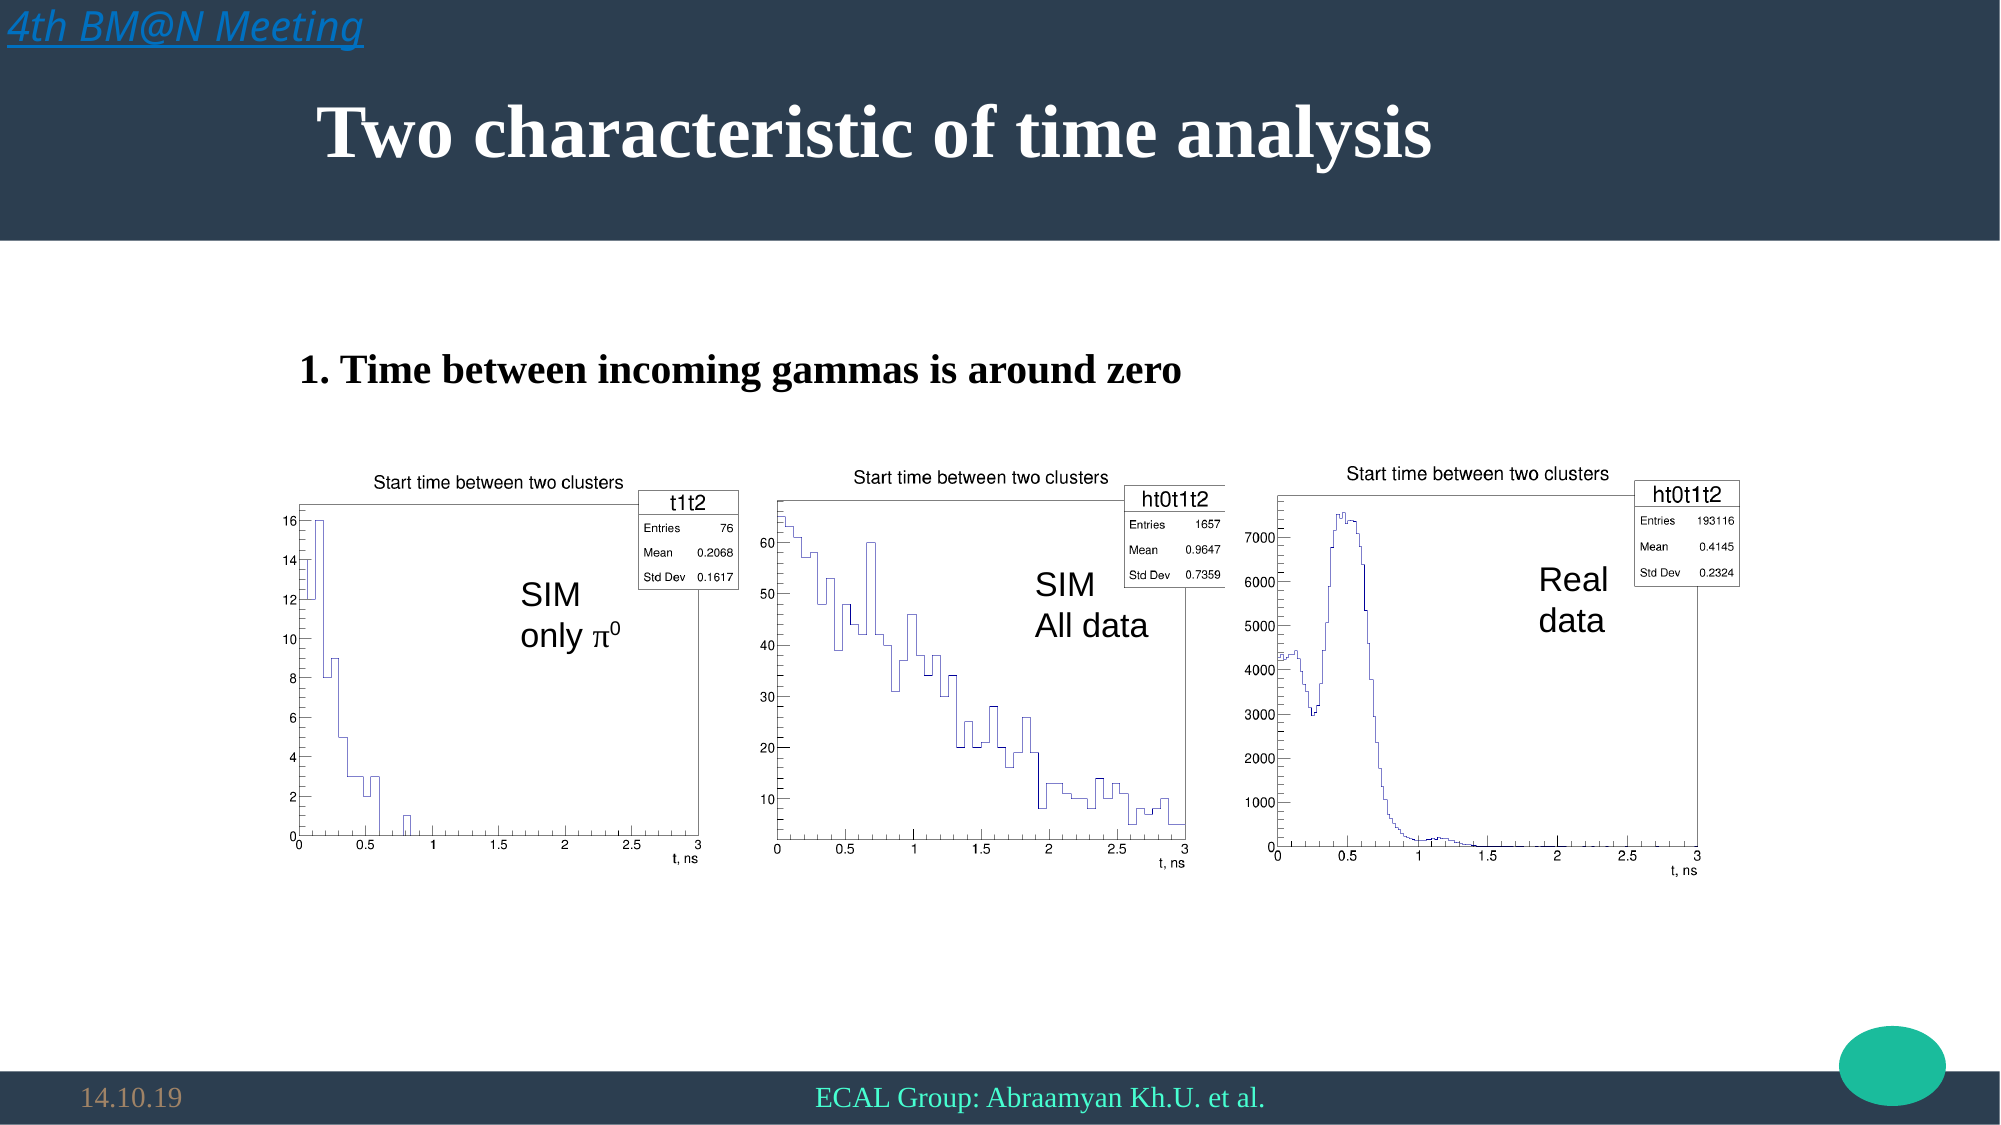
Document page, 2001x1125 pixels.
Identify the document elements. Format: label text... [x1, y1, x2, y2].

text_box ECAL Group: Abraamyan Kh.U. et al. [792, 1071, 1295, 1125]
text_box 14.10.19 [0, 1071, 254, 1123]
picture [249, 452, 1751, 890]
text_box 1. Time between incoming gammas is around zero [285, 335, 1233, 399]
text_box 4th BM@N Meeting [0, 0, 379, 58]
text_box [303, 44, 1696, 187]
text_box Two characteristic of time analysis [303, 75, 1472, 180]
